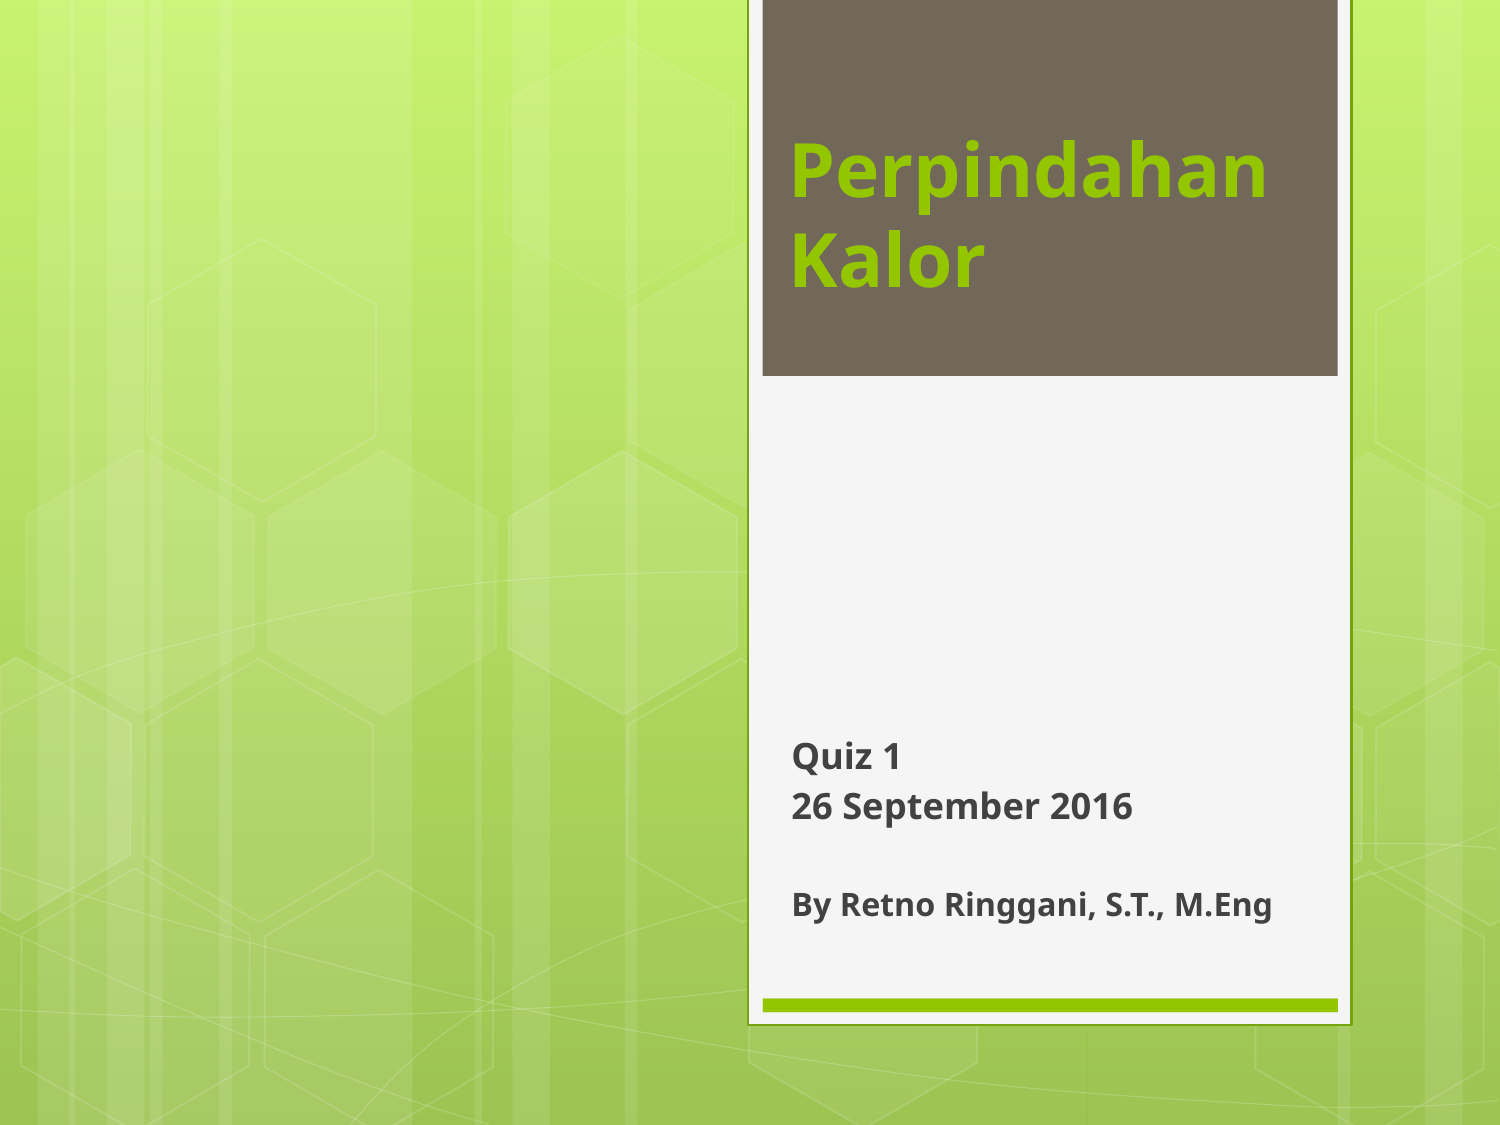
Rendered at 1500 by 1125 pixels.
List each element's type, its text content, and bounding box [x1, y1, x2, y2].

subtitle Quiz 1 26 September 2016 By Retno Ringgani, S.T., M.Eng [776, 725, 1320, 933]
title Perpindahan Kalor [773, 30, 1318, 311]
